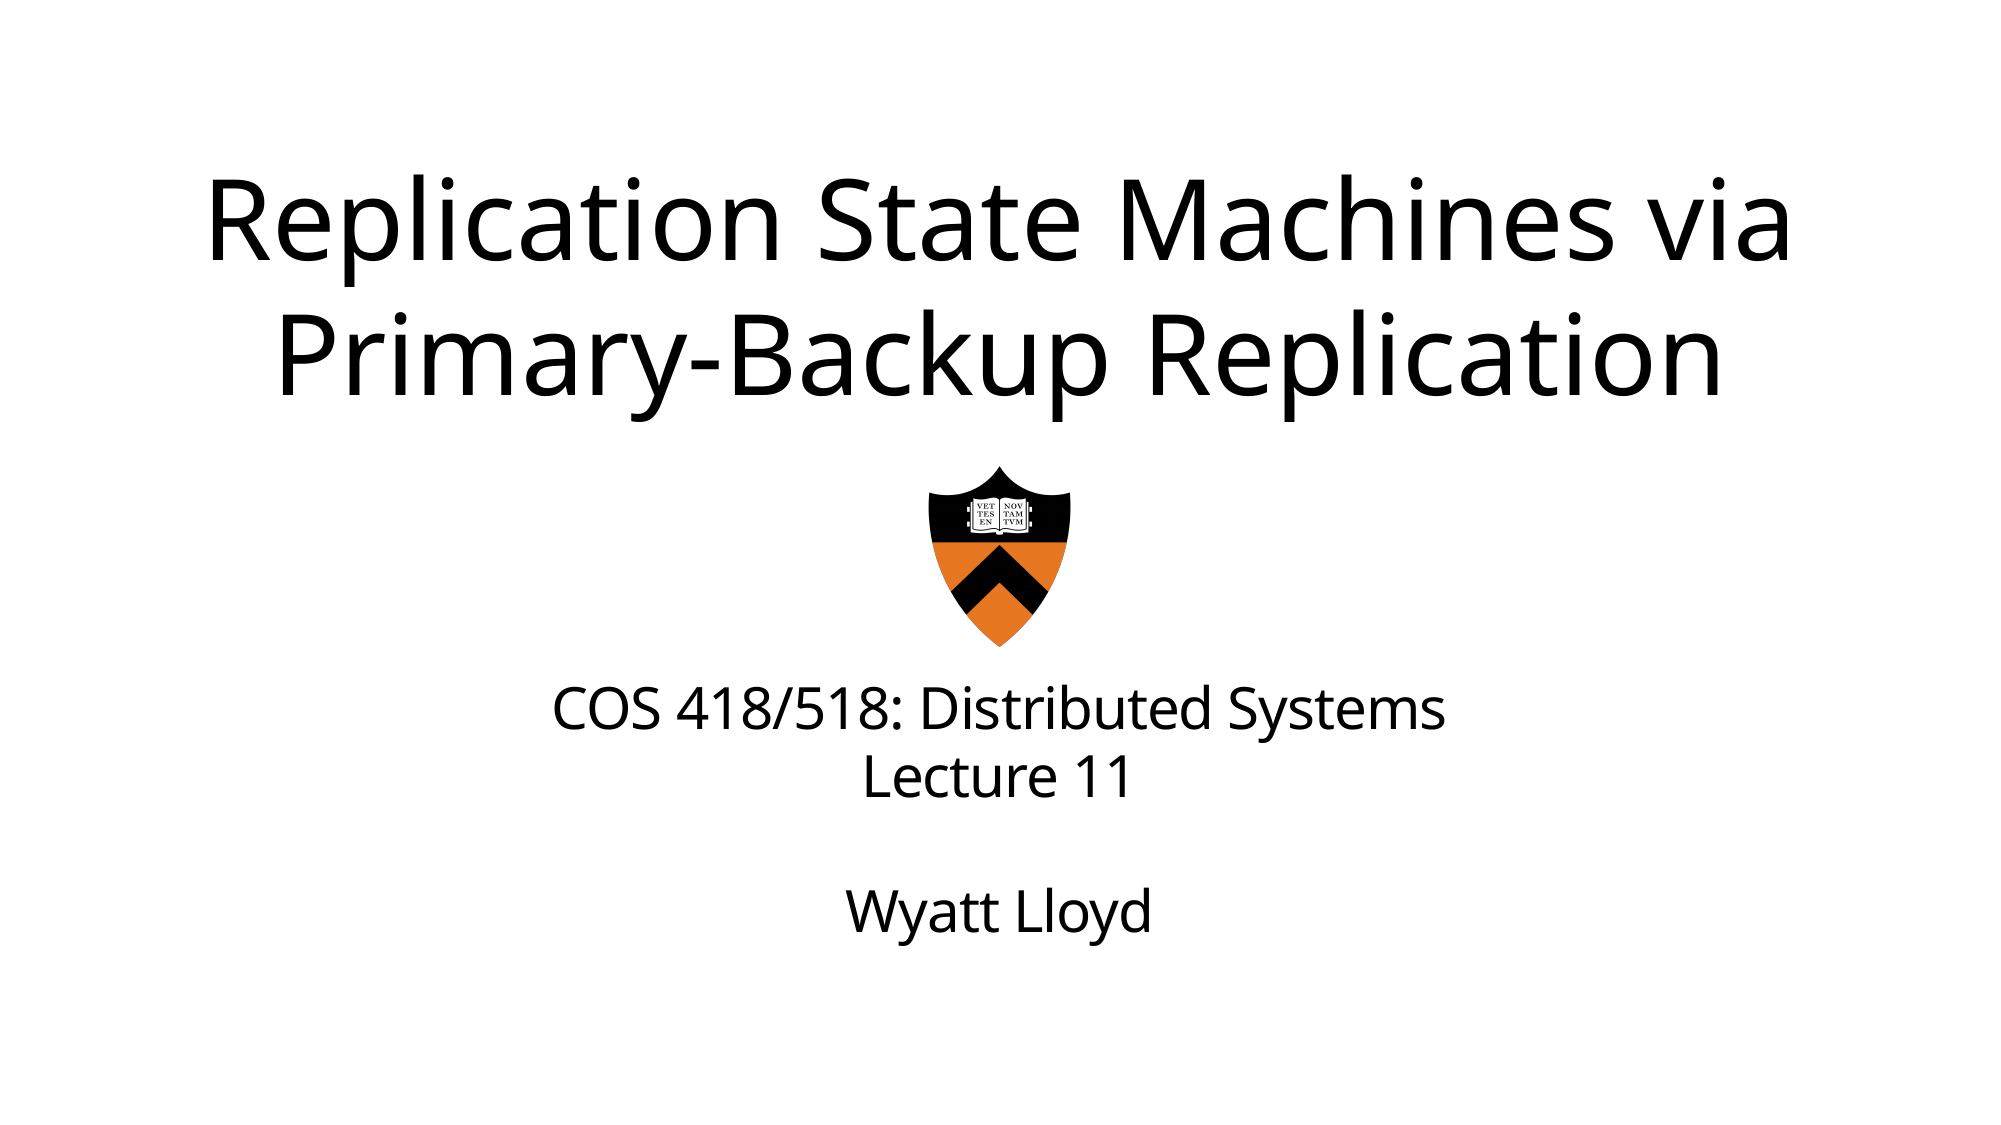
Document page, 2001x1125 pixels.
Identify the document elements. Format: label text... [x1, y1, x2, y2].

subtitle COS 418/518: Distributed Systems Lecture 11 Wyatt Lloyd [436, 678, 1563, 1036]
picture [928, 466, 1072, 647]
title Replication State Machines via Primary-Backup Replication [83, 112, 1917, 425]
